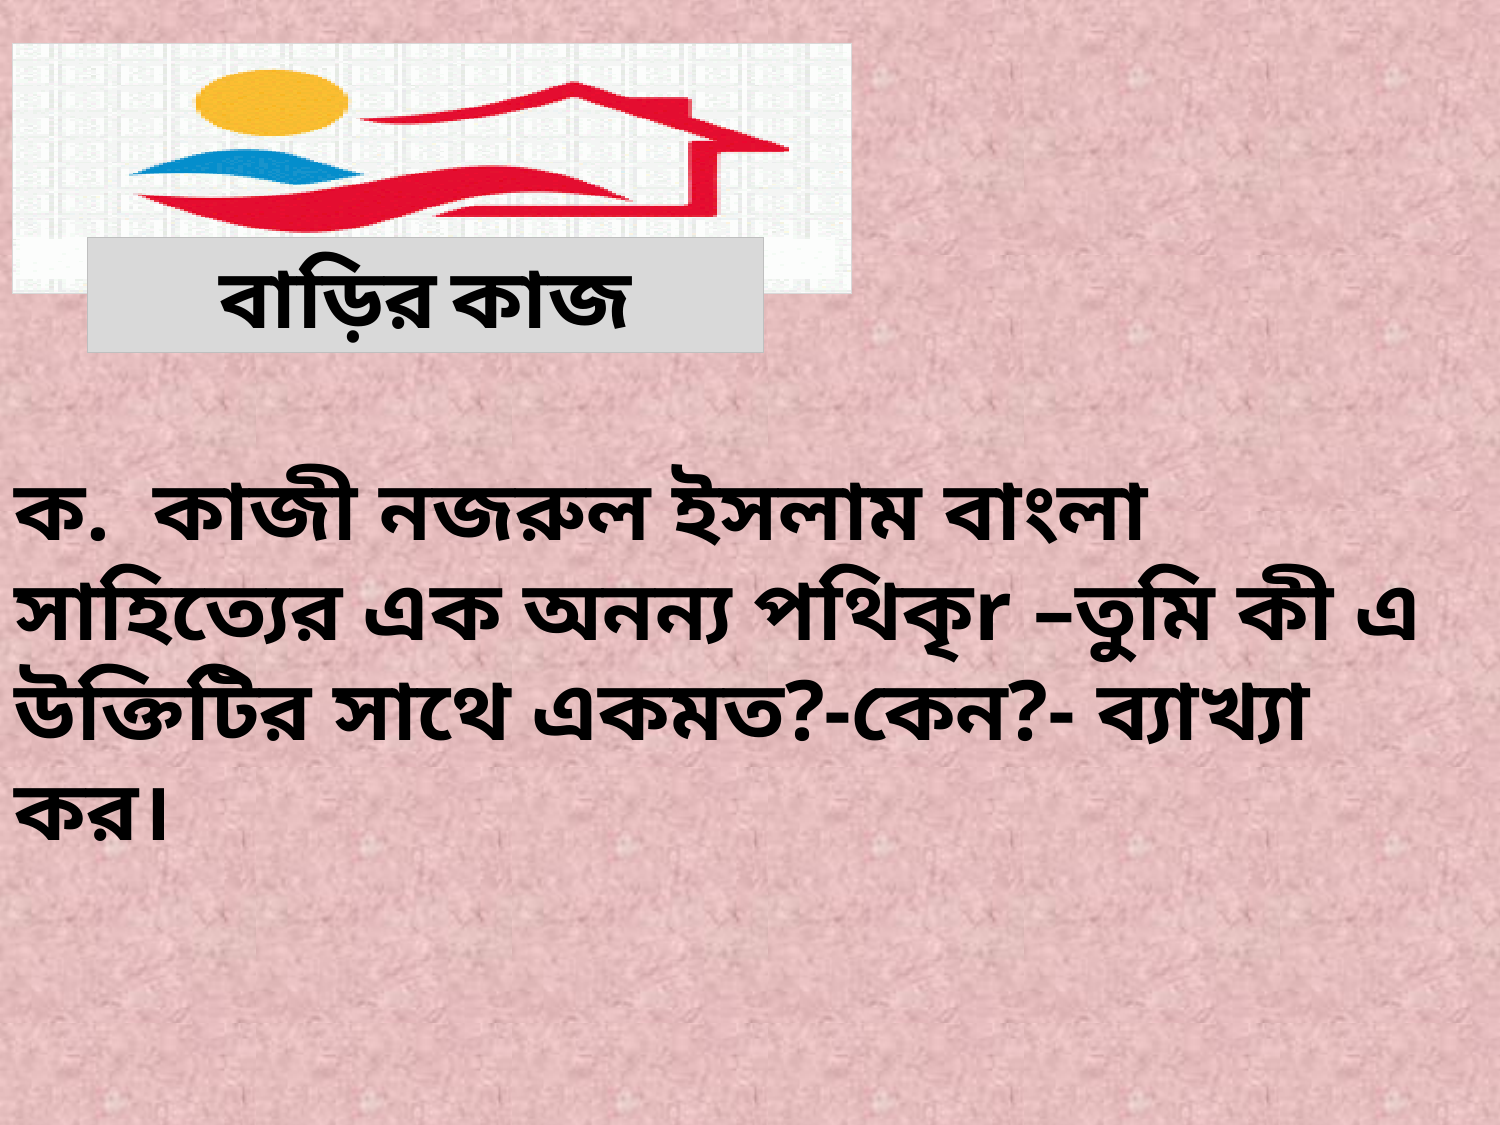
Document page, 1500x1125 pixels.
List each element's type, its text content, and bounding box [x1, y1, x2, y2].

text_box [11, 43, 852, 354]
text_box ক. কাজী নজরুল ইসলাম বাংলা সাহিত্যের এক অনন্য পথিকৃr –তুমি কী এ উক্তিটির সাথে একমত?-কেন?- ব্যাখ্যা কর। [0, 449, 1450, 865]
picture [0, 0, 1500, 1125]
